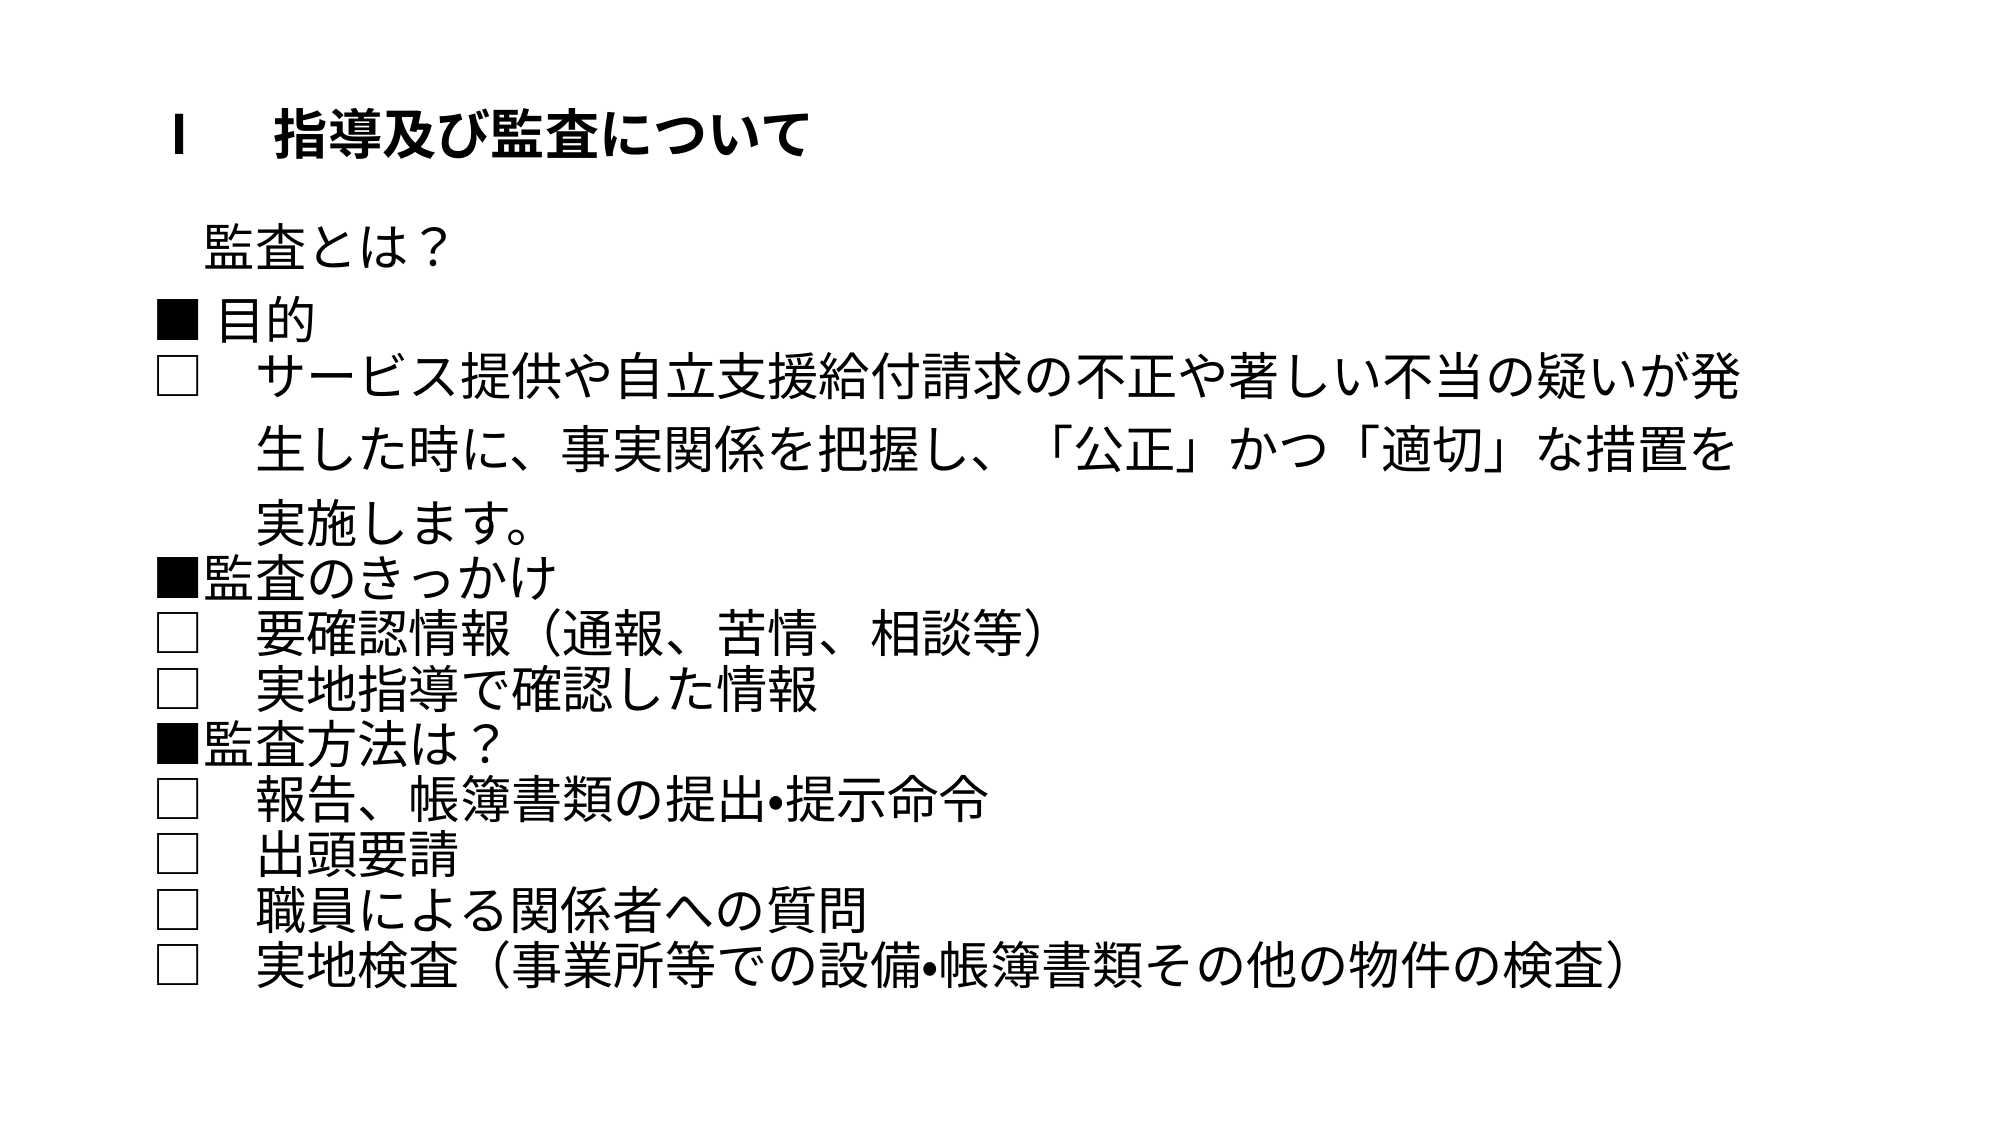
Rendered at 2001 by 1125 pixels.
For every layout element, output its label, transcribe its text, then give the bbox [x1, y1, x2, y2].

title Ⅰ 指導及び監査について [137, 59, 1863, 214]
list 監査とは？ ■目的 □ サービス提供や自立支援給付請求の不正や著しい不当の疑いが発 生した時に、事実関係を把握し、「公正」かつ「適切」な措置を 実施します。 ■監査のきっかけ □ 要確認情報（通報、苦情、相談等） □ 実地指導で確認した情報 ■監査方法は？ □ 報告、帳簿書類の提出・提示命令 □ 出頭要請 □ 職員による関係者への質問 □ 実地検査（事業所等での設備・帳簿書類その他の物件の検査） [137, 214, 1863, 1014]
